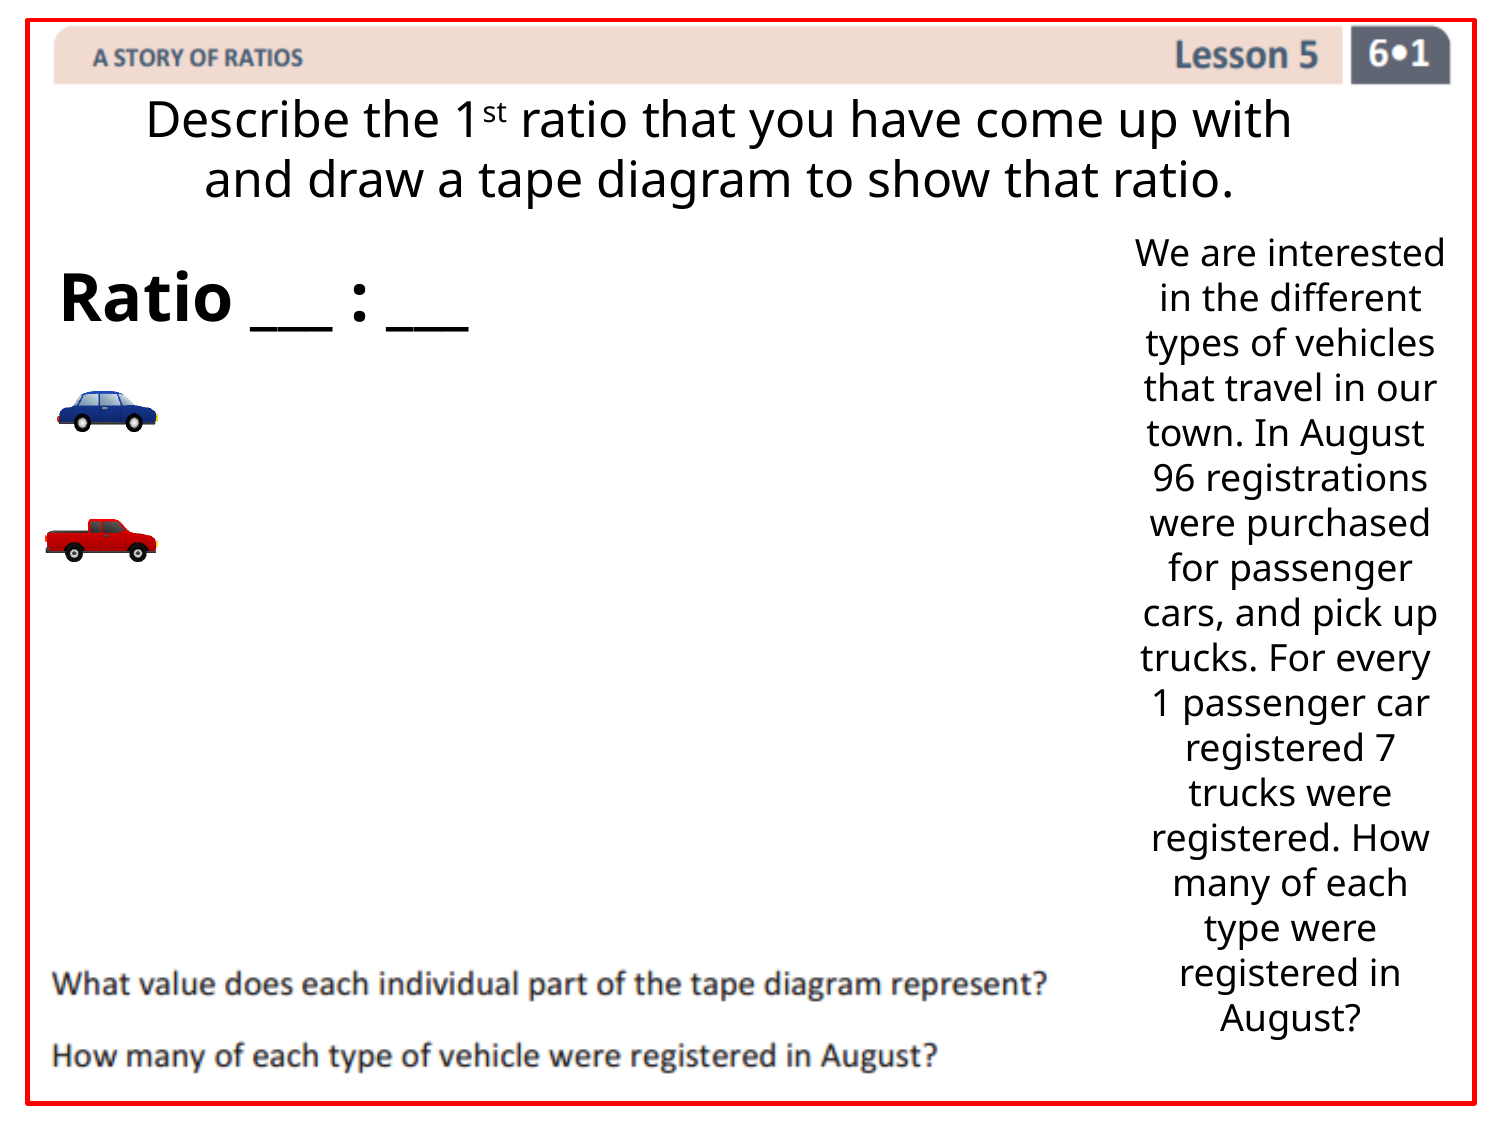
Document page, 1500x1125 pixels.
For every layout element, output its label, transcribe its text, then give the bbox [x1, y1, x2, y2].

picture [37, 962, 1096, 1097]
picture [44, 519, 158, 562]
picture [43, 20, 1457, 97]
picture [56, 391, 158, 432]
text_box We are interested in the different types of vehicles that travel in our town. In August 96 registrations were purchased for passenger cars, and pick up trucks. For every 1 passenger car registered 7 trucks were registered. How many of each type were registered in August? [1120, 221, 1462, 1046]
text_box Ratio ___ : ___ [44, 247, 533, 342]
text_box [26, 18, 1476, 1106]
text_box Describe the 1st ratio that you have come up with and draw a tape diagram to show that ratio. [82, 105, 1370, 216]
